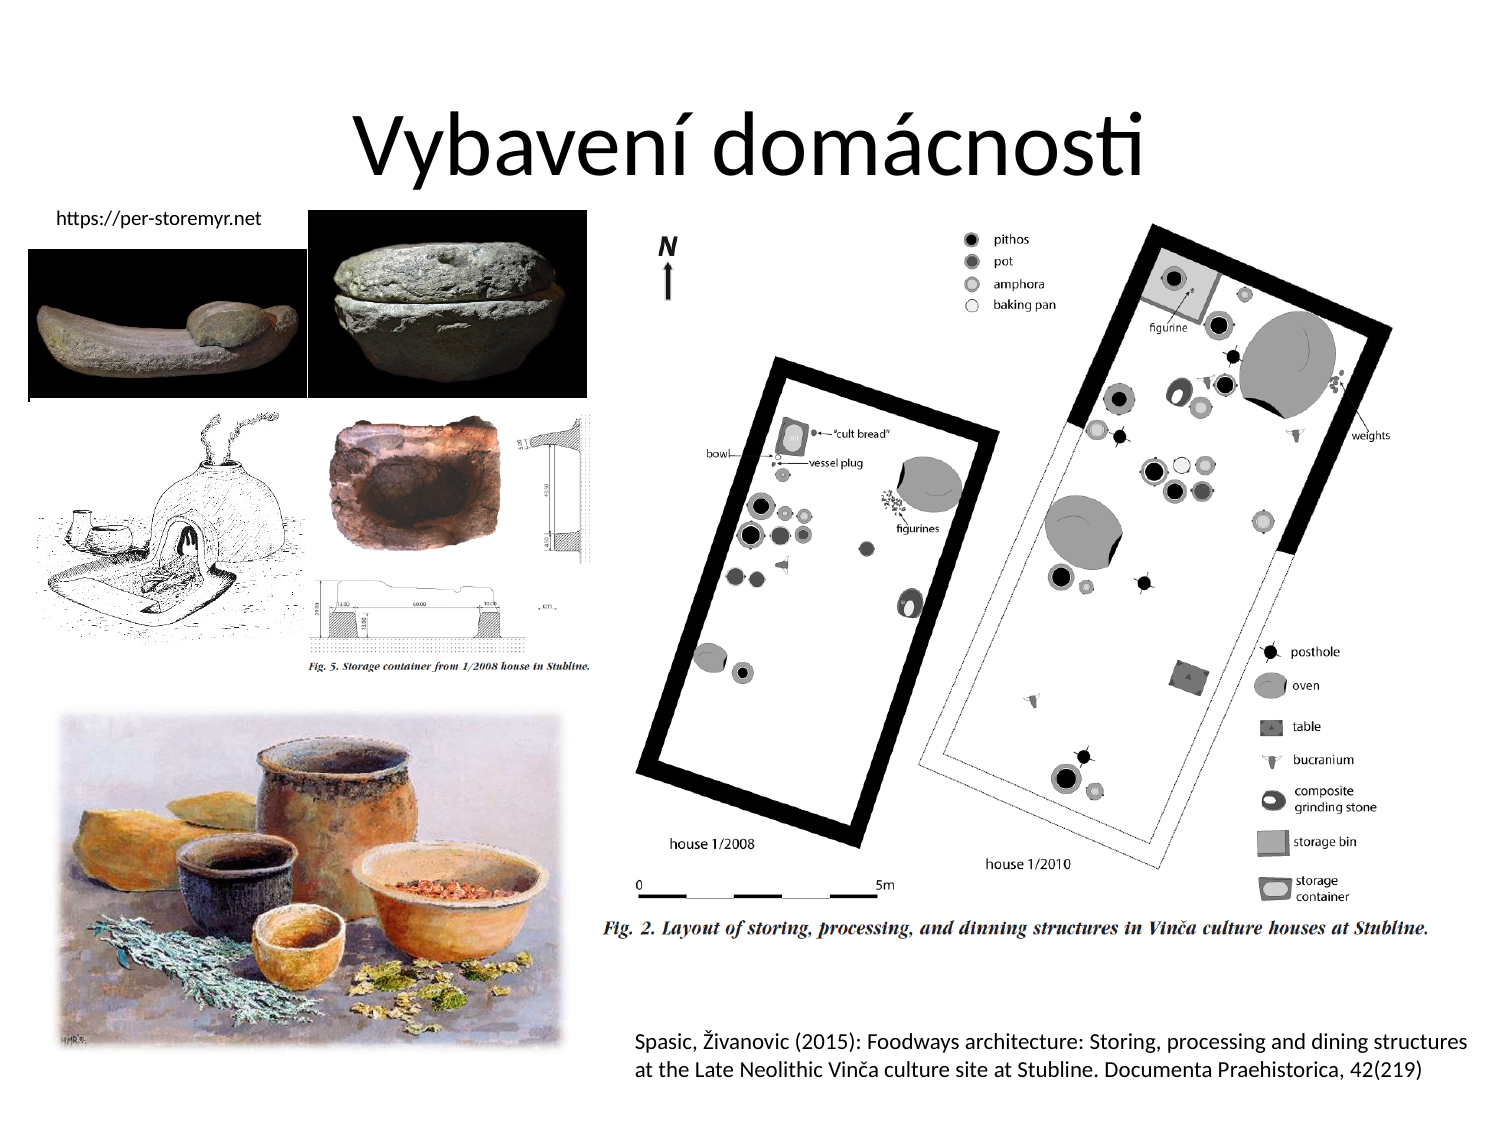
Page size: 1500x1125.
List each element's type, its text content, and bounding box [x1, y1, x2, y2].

picture [49, 703, 571, 1055]
text_box https://per-storemyr.net [41, 197, 287, 237]
text_box Spasic, Živanovic (2015): Foodways architecture: Storing, processing and dining structures at the Late Neolithic Vinča culture site at Stubline. Documenta Praehistorica, 42(219) [620, 1019, 1500, 1089]
picture [28, 209, 593, 672]
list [583, 207, 1449, 951]
title Vybavení domácnosti [75, 45, 1425, 233]
